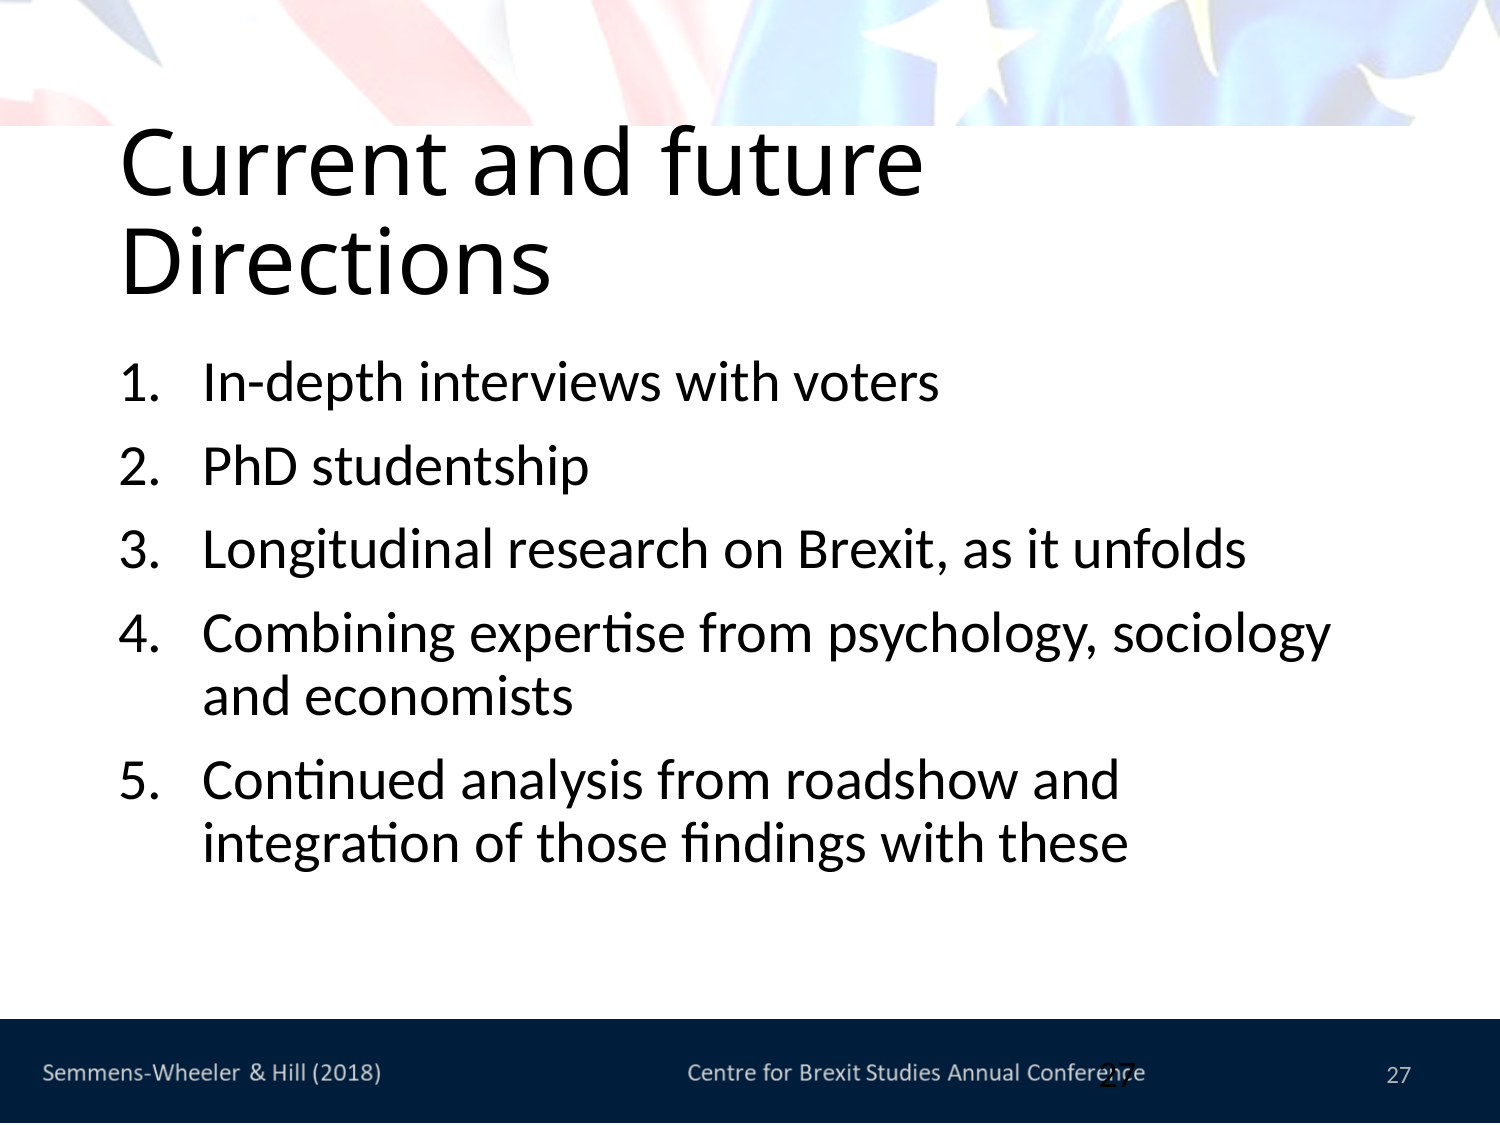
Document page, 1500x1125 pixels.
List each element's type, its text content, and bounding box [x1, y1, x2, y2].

slide_number 27 [1083, 1042, 1421, 1103]
list In-depth interviews with voters PhD studentship Longitudinal research on Brexit, as it unfolds Combining expertise from psychology, sociology and economists Continued analysis from roadshow and integration of those findings with these [103, 343, 1397, 1014]
title Current and future Directions [103, 106, 1397, 325]
